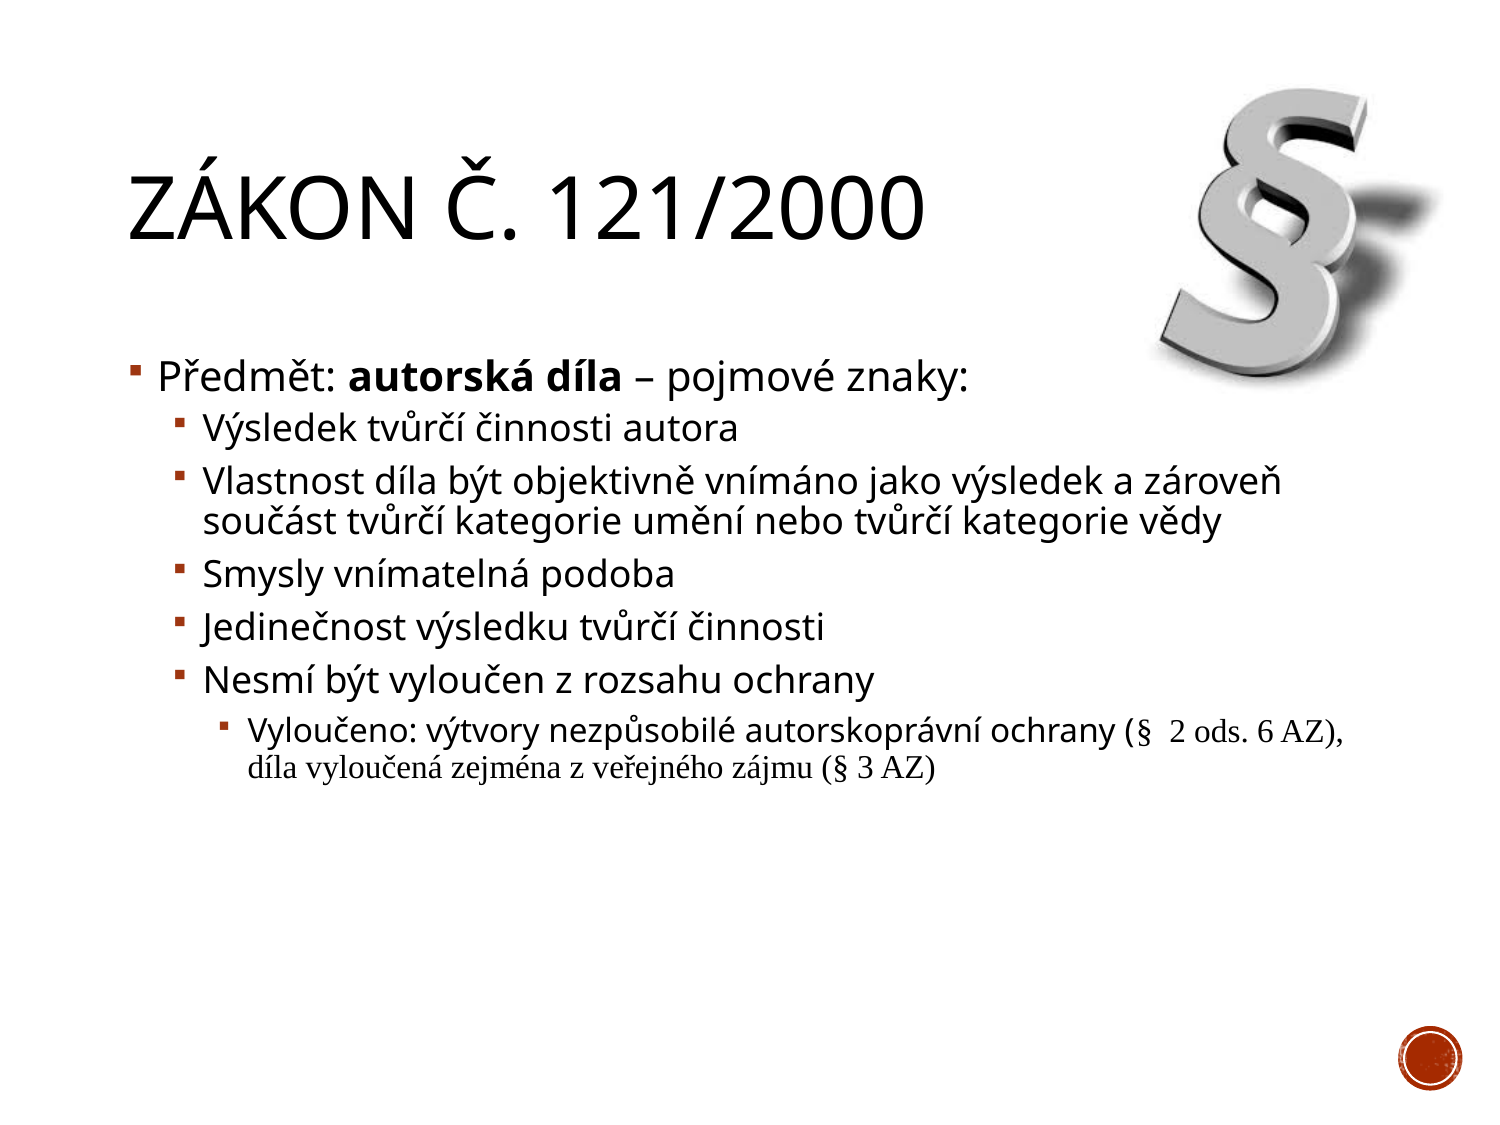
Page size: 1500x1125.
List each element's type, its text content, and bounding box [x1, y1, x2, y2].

list Předmět: autorská díla – pojmové znaky: Výsledek tvůrčí činnosti autora Vlastnost díla být objektivně vnímáno jako výsledek a zároveň součást tvůrčí kategorie umění nebo tvůrčí kategorie vědy Smysly vnímatelná podoba Jedinečnost výsledku tvůrčí činnosti Nesmí být vyloučen z rozsahu ochrany Vyloučeno: výtvory nezpůsobilé autorskoprávní ochrany (§ 2 ods. 6 AZ), díla vyloučená zejména z veřejného zájmu (§ 3 AZ) [112, 348, 1388, 1013]
picture [1144, 83, 1452, 398]
title Zákon č. 121/2000 [112, 79, 1388, 344]
